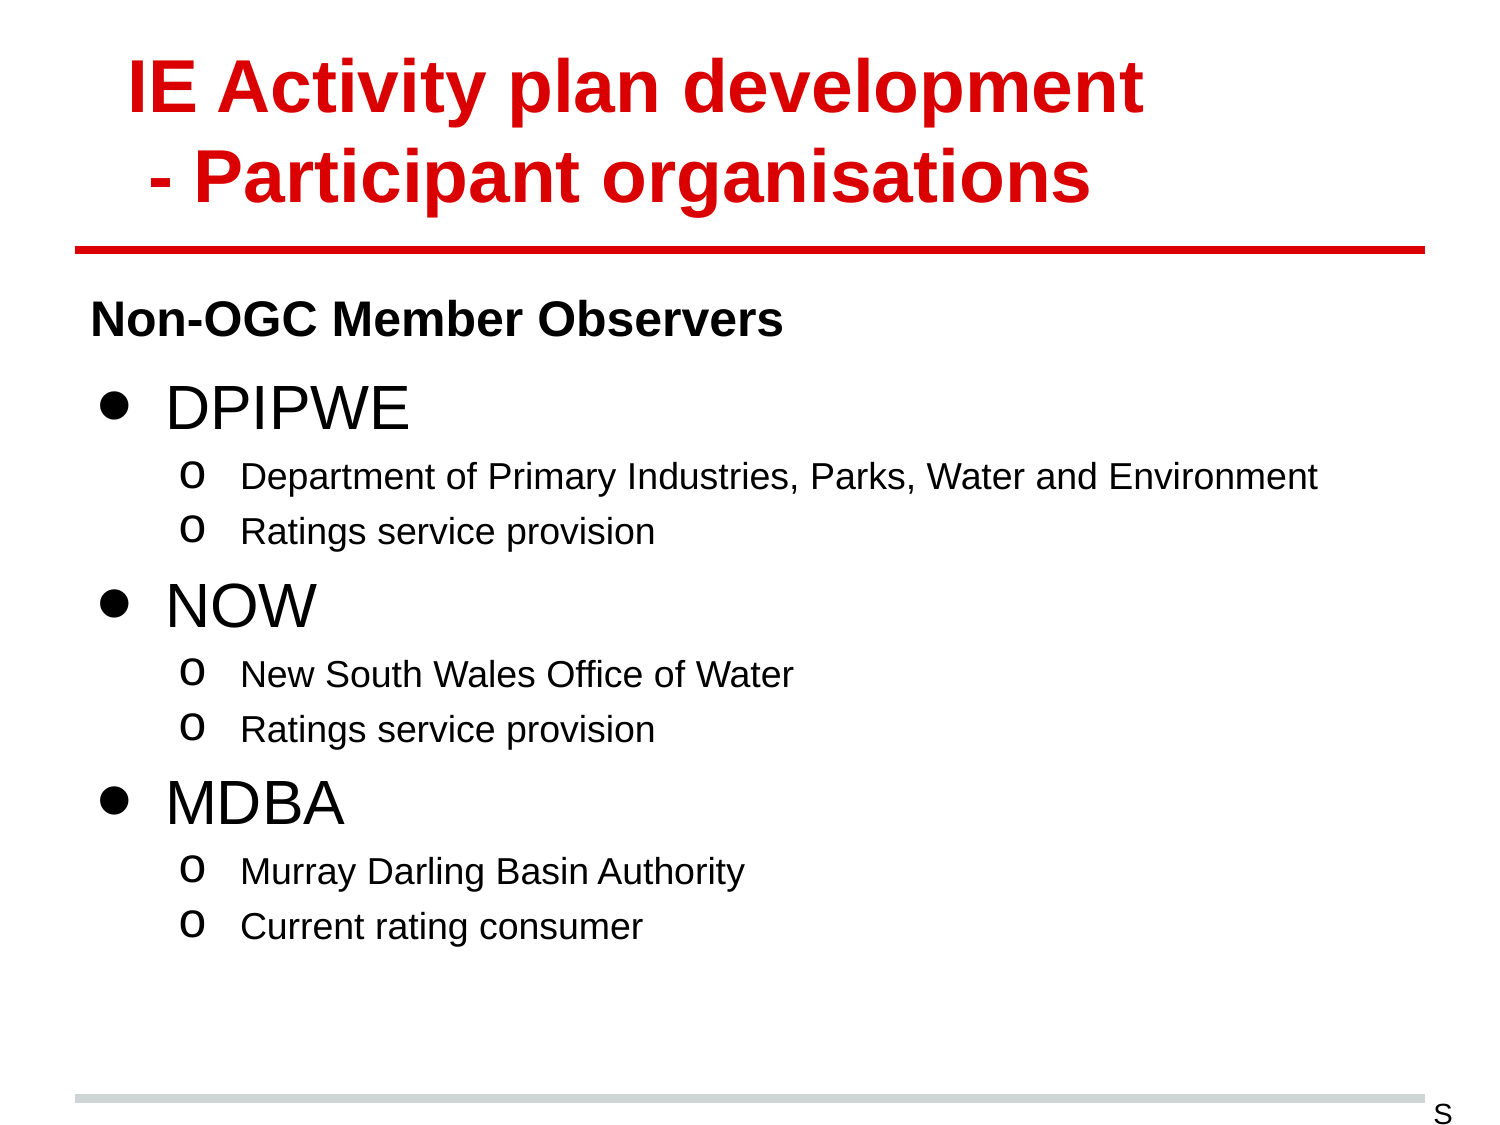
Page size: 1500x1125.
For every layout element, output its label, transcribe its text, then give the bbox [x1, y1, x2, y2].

list Non-OGC Member Observers DPIPWE Department of Primary Industries, Parks, Water and Environment Ratings service provision NOW New South Wales Office of Water Ratings service provision MDBA Murray Darling Basin Authority Current rating consumer [75, 262, 1425, 1078]
text_box S [1418, 1080, 1500, 1125]
title IE Activity plan development - Participant organisations [75, 45, 1425, 233]
